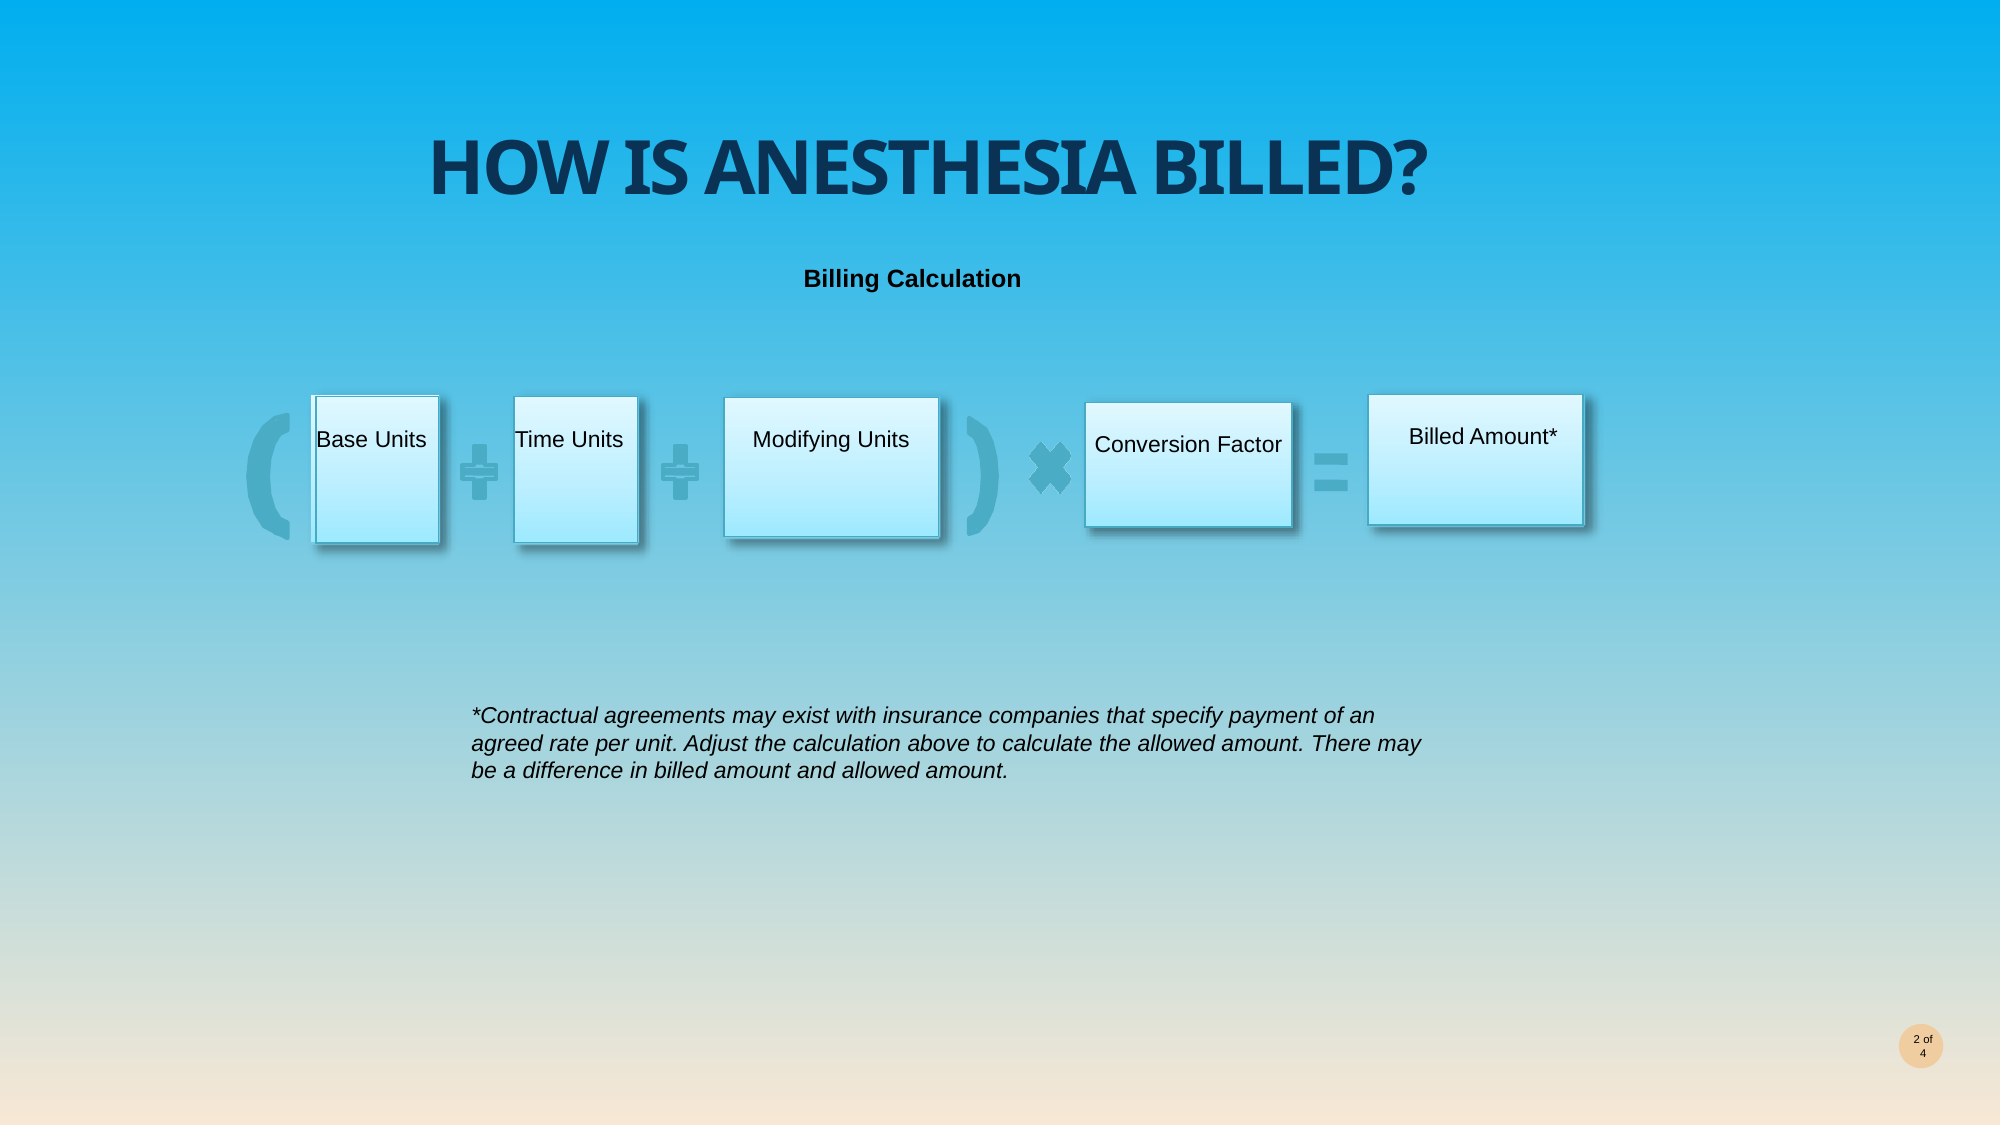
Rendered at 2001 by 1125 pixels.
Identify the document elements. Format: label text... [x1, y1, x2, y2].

text_box *Contractual agreements may exist with insurance companies that specify payment of an agreed rate per unit. Adjust the calculation above to calculate the allowed amount. There may be a difference in billed amount and allowed amount. [456, 625, 1464, 791]
title How is anesthesia Billed? [251, 129, 1607, 240]
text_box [304, 386, 698, 568]
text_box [243, 410, 293, 542]
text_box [716, 388, 1000, 561]
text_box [1028, 394, 1348, 549]
slide_number 2 of 4 [1898, 1023, 1944, 1069]
text_box Billing Calculation [790, 262, 1023, 338]
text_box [1359, 386, 1606, 549]
